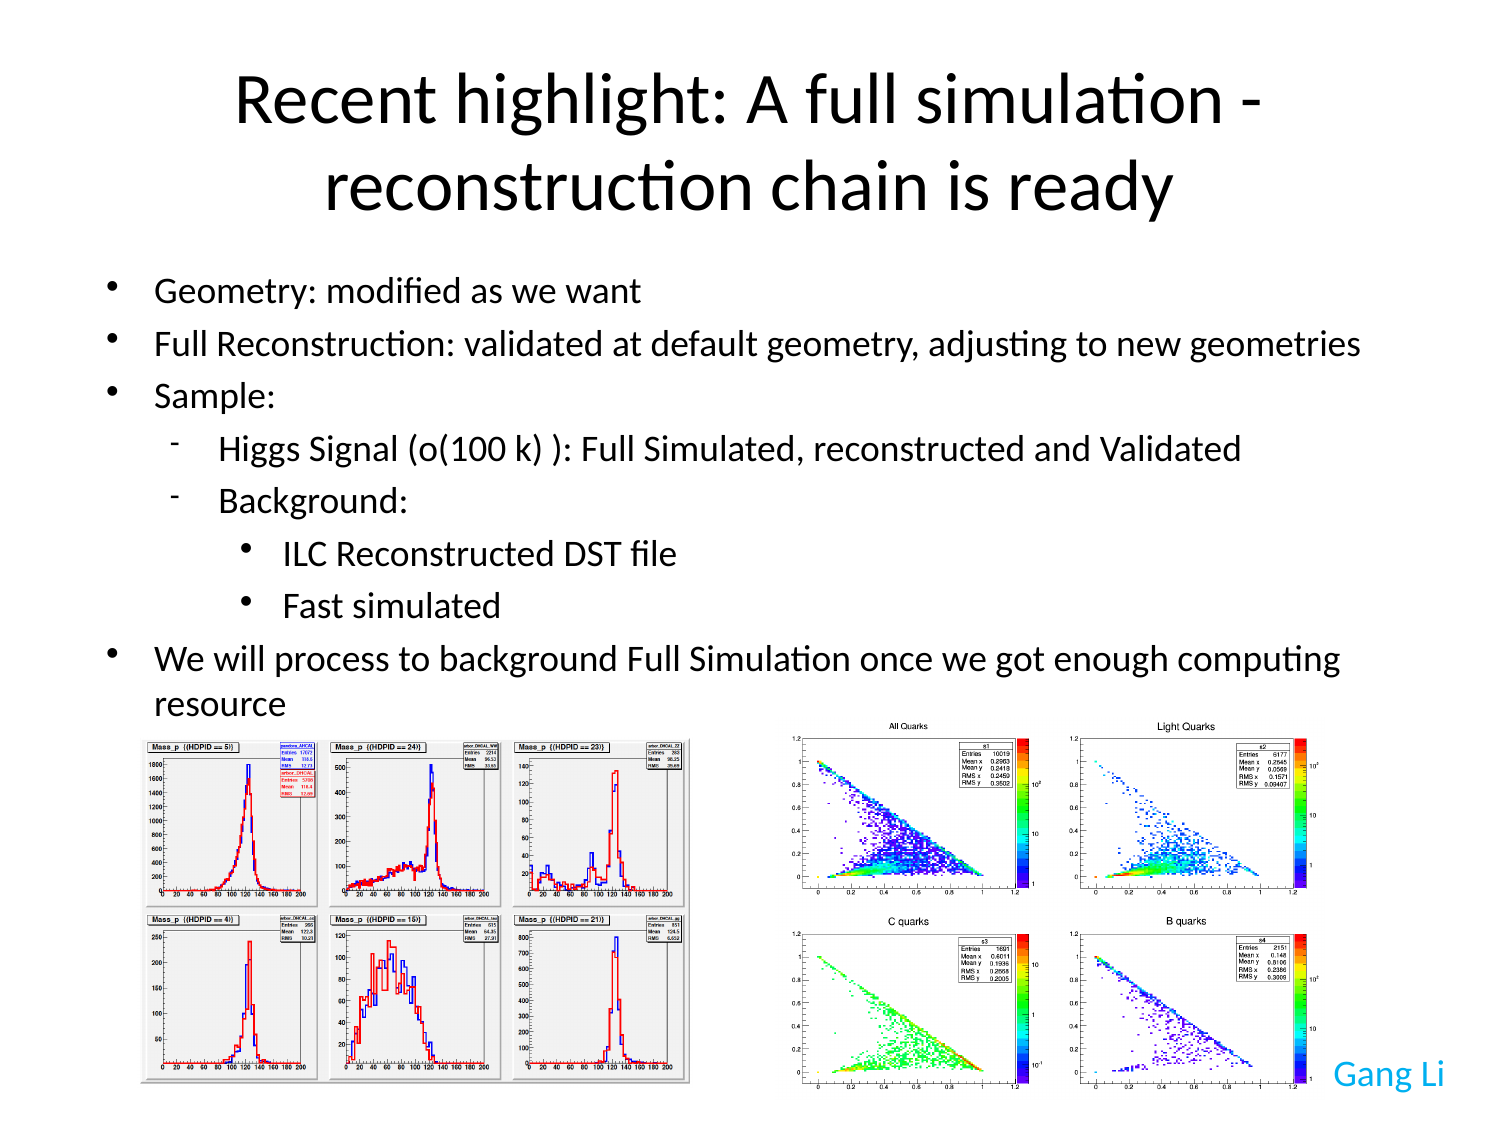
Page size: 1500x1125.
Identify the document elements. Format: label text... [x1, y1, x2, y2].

picture [137, 737, 693, 1088]
picture [775, 716, 1326, 1101]
title Recent highlight: A full simulation - reconstruction chain is ready [74, 44, 1425, 233]
text_box Gang Li [1330, 1041, 1461, 1102]
list Geometry: modified as we want Full Reconstruction: validated at default geometry, adjusting to new geometries Sample: Higgs Signal (o(100 k) ): Full Simulated, reconstructed and Validated Background: ILC Reconstructed DST file Fast simulated We will process to background Full Simulation once we got enough computing resource [74, 263, 1425, 788]
